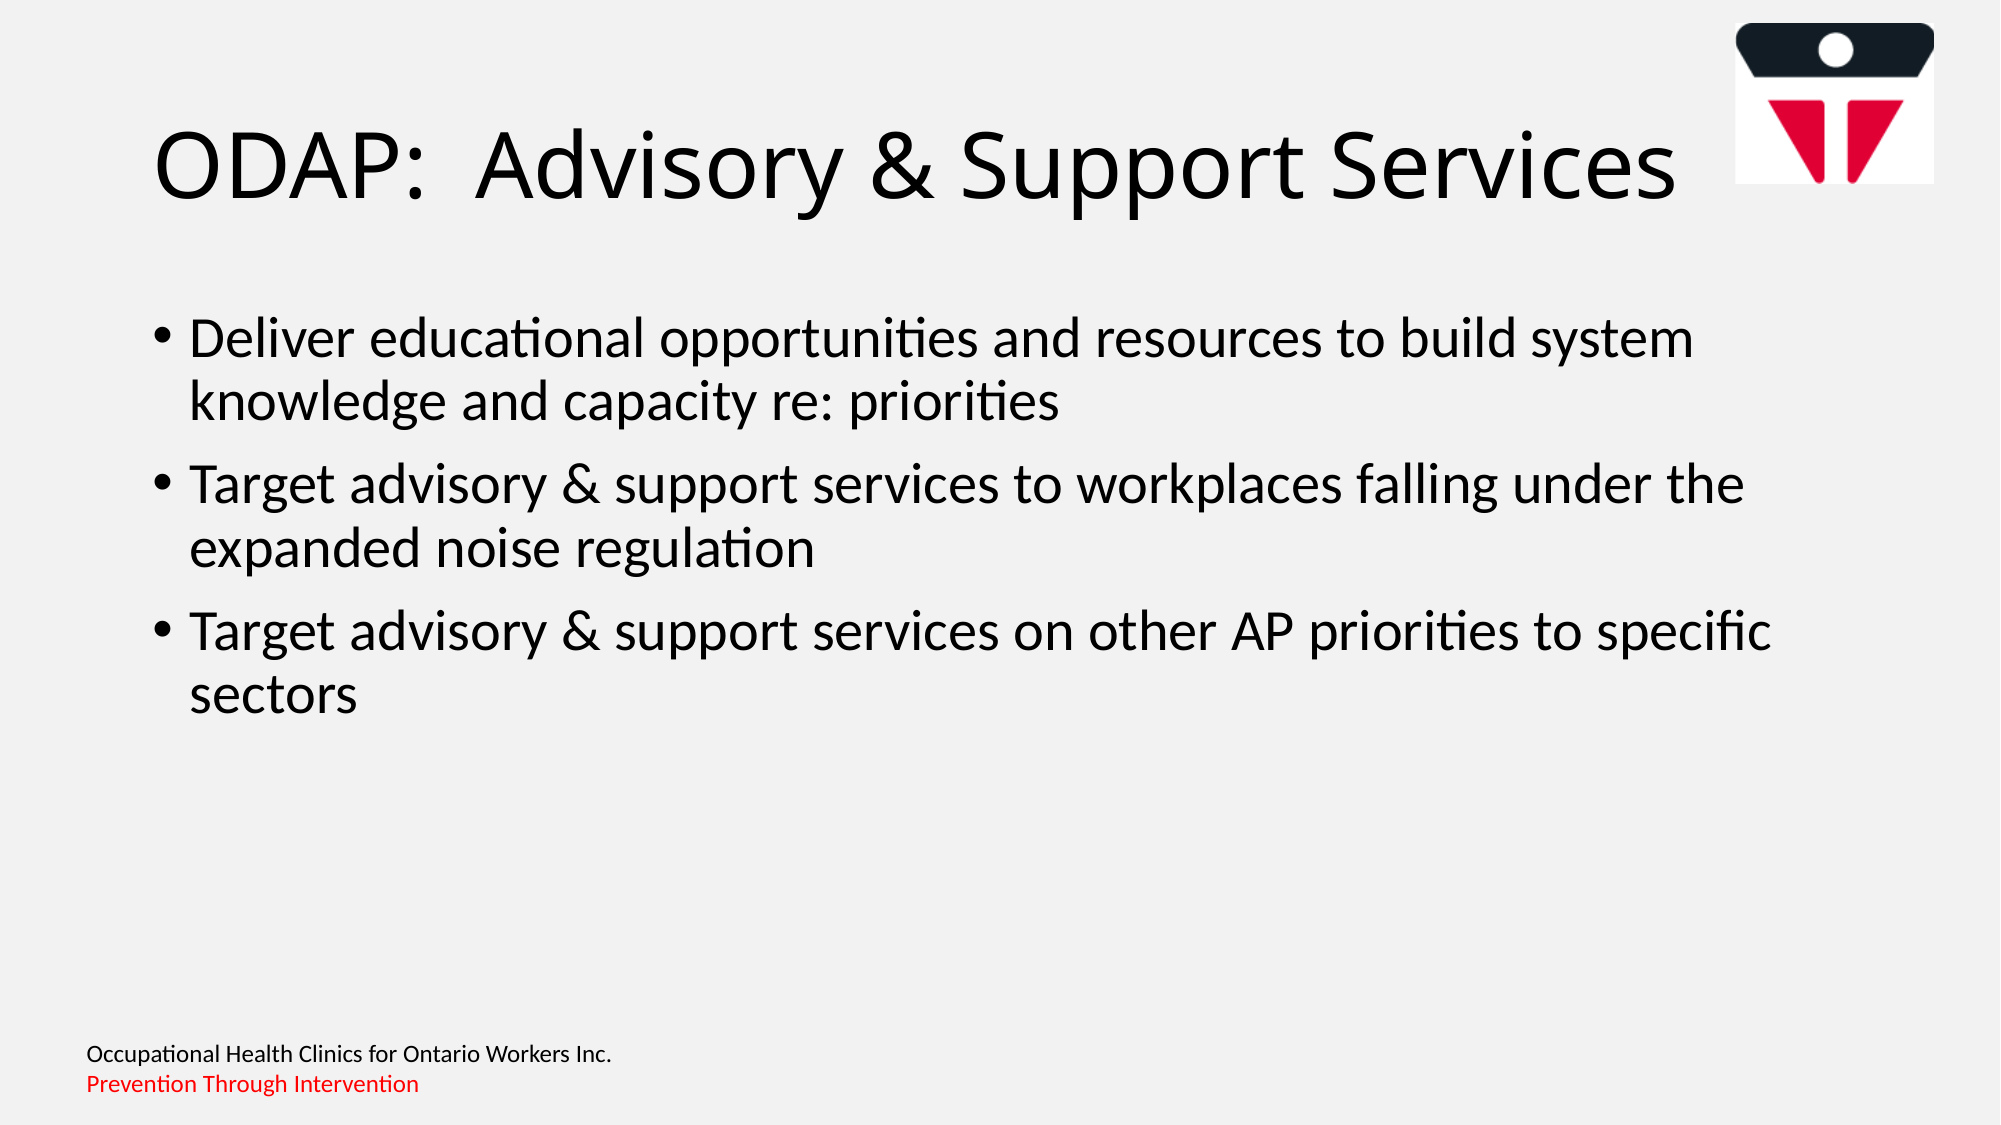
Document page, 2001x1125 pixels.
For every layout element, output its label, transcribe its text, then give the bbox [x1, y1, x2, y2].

title ODAP: Advisory & Support Services [137, 59, 1863, 278]
list Deliver educational opportunities and resources to build system knowledge and capacity re: priorities Target advisory & support services to workplaces falling under the expanded noise regulation Target advisory & support services on other AP priorities to specific sectors [137, 299, 1863, 1014]
